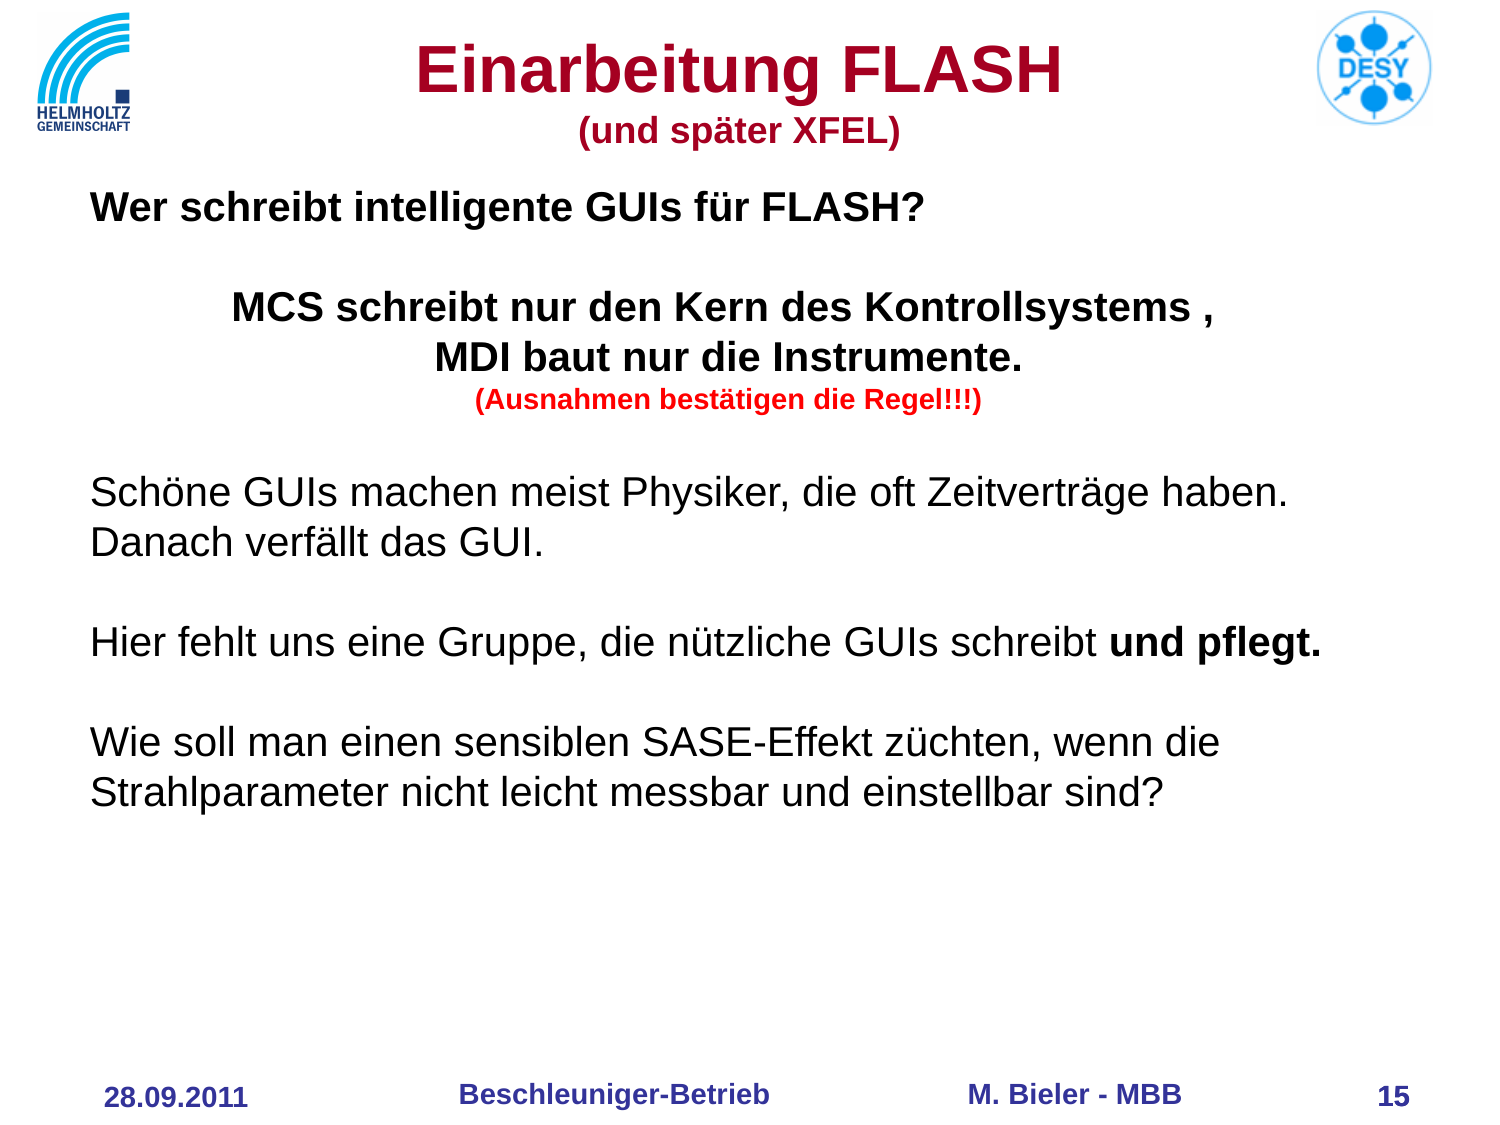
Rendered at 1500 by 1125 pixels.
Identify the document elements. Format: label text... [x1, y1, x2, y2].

picture [1316, 10, 1433, 126]
footer Beschleuniger-Betrieb M. Bieler - MBB [348, 1067, 1294, 1113]
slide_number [88, 1070, 278, 1118]
text_box Wer schreibt intelligente GUIs für FLASH? MCS schreibt nur den Kern des Kontrollsystems , MDI baut nur die Instrumente. (Ausnahmen bestätigen die Regel!!!) Schöne GUIs machen meist Physiker, die oft Zeitverträge haben. Danach verfällt das GUI. Hier fehlt uns eine Gruppe, die nützliche GUIs schreibt und pflegt. Wie soll man einen sensiblen SASE-Effekt züchten, wenn die Strahlparameter nicht leicht messbar und einstellbar sind? [74, 172, 1383, 916]
title Einarbeitung FLASH (und später XFEL) [64, 42, 1415, 135]
text_box 15 [1340, 1069, 1425, 1114]
